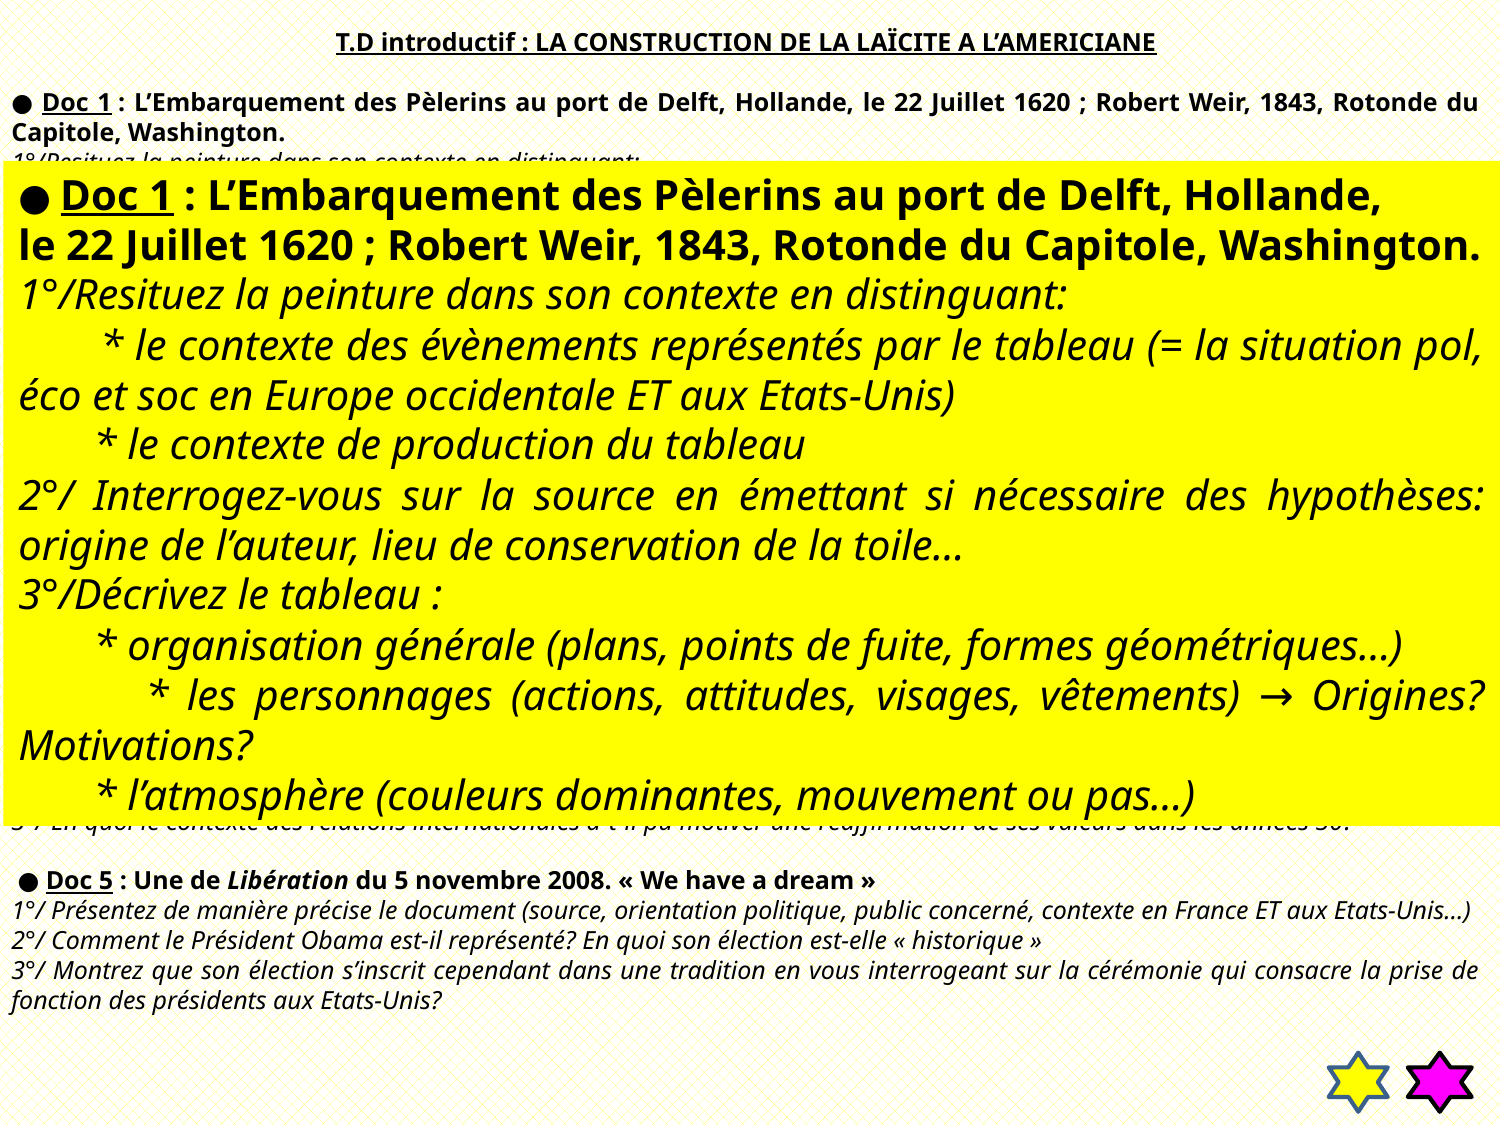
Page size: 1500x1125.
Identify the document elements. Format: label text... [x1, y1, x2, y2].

text_box [1326, 1050, 1390, 1114]
text_box [1405, 1050, 1474, 1114]
text_box T.D introductif : LA CONSTRUCTION DE LA LAÏCITE A L’AMERICIANE ● Doc 1 : L’Embarquement des Pèlerins au port de Delft, Hollande, le 22 Juillet 1620 ; Robert Weir, 1843, Rotonde du Capitole, Washington. 1°/Resituez la peinture dans son contexte en distinguant: * le contexte des évènements représentés par le tableau (= la situation pol, éco et soc en Europe occidentale ET aux Etats-Unis) * le contexte de production du tableau 2°/ Interrogez-vous sur la source en émettant si nécessaire des hypothèses: origine de l’auteur, lieu de conservat° de la toile… 3°/Décrivez le tableau : * organisation générale (plans, points de fuite, formes géométriques…) * les personnages (actions, attitudes, visages, vêtements) → Origines? Motivations? * l’atmosphère (couleurs dominantes, mouvement ou pas…) ● Doc 2 : La Constitution et la religion (extraits) 1°/ De quelles natures sont les textes proposés ? 2°/ Interrogez-vous sur le contexte de leur rédaction et sur les acteurs qui en sont à l’origine ? 3°/ Quelle idéologie est affirmée par ces trois textes ? ● Doc 3 : « L’immigrant à notre porte ». Caricature de 1896. 1°/ Présentez le document en insistant sur la nature de celui-ci et sur sa diffusion (public concerné). 2°/ Présentez le contexte aux Etats-Unis ET en Europe (pol, éco, soc). 3°/ En quoi la religion des immigrants pourrait-elle « menacer » l’équilibre religieux des Etats-Unis ? ● Doc 4 : Analyse des symboles des billets de Banque 1°/ Quels sont les symboles représentés sur les monnaies américaines? De quand datent-ils? 2°/ Quelles valeurs véhiculent-ils? 3°/ En quoi le contexte des relations internationales a-t-il pu motiver une réaffirmation de ses valeurs dans les années 50? ● Doc 5 : Une de Libération du 5 novembre 2008. « We have a dream » 1°/ Présentez de manière précise le document (source, orientation politique, public concerné, contexte en France ET aux Etats-Unis…) 2°/ Comment le Président Obama est-il représenté? En quoi son élection est-elle « historique » 3°/ Montrez que son élection s’inscrit cependant dans une tradition en vous interrogeant sur la cérémonie qui consacre la prise de fonction des présidents aux Etats-Unis? [0, 19, 1497, 1022]
text_box ● Doc 1 : L’Embarquement des Pèlerins au port de Delft, Hollande, le 22 Juillet 1620 ; Robert Weir, 1843, Rotonde du Capitole, Washington. 1°/Resituez la peinture dans son contexte en distinguant: * le contexte des évènements représentés par le tableau (= la situation pol, éco et soc en Europe occidentale ET aux Etats-Unis) * le contexte de production du tableau 2°/ Interrogez-vous sur la source en émettant si nécessaire des hypothèses: origine de l’auteur, lieu de conservation de la toile… 3°/Décrivez le tableau : * organisation générale (plans, points de fuite, formes géométriques…) * les personnages (actions, attitudes, visages, vêtements) → Origines? Motivations? * l’atmosphère (couleurs dominantes, mouvement ou pas…) [3, 160, 1500, 826]
